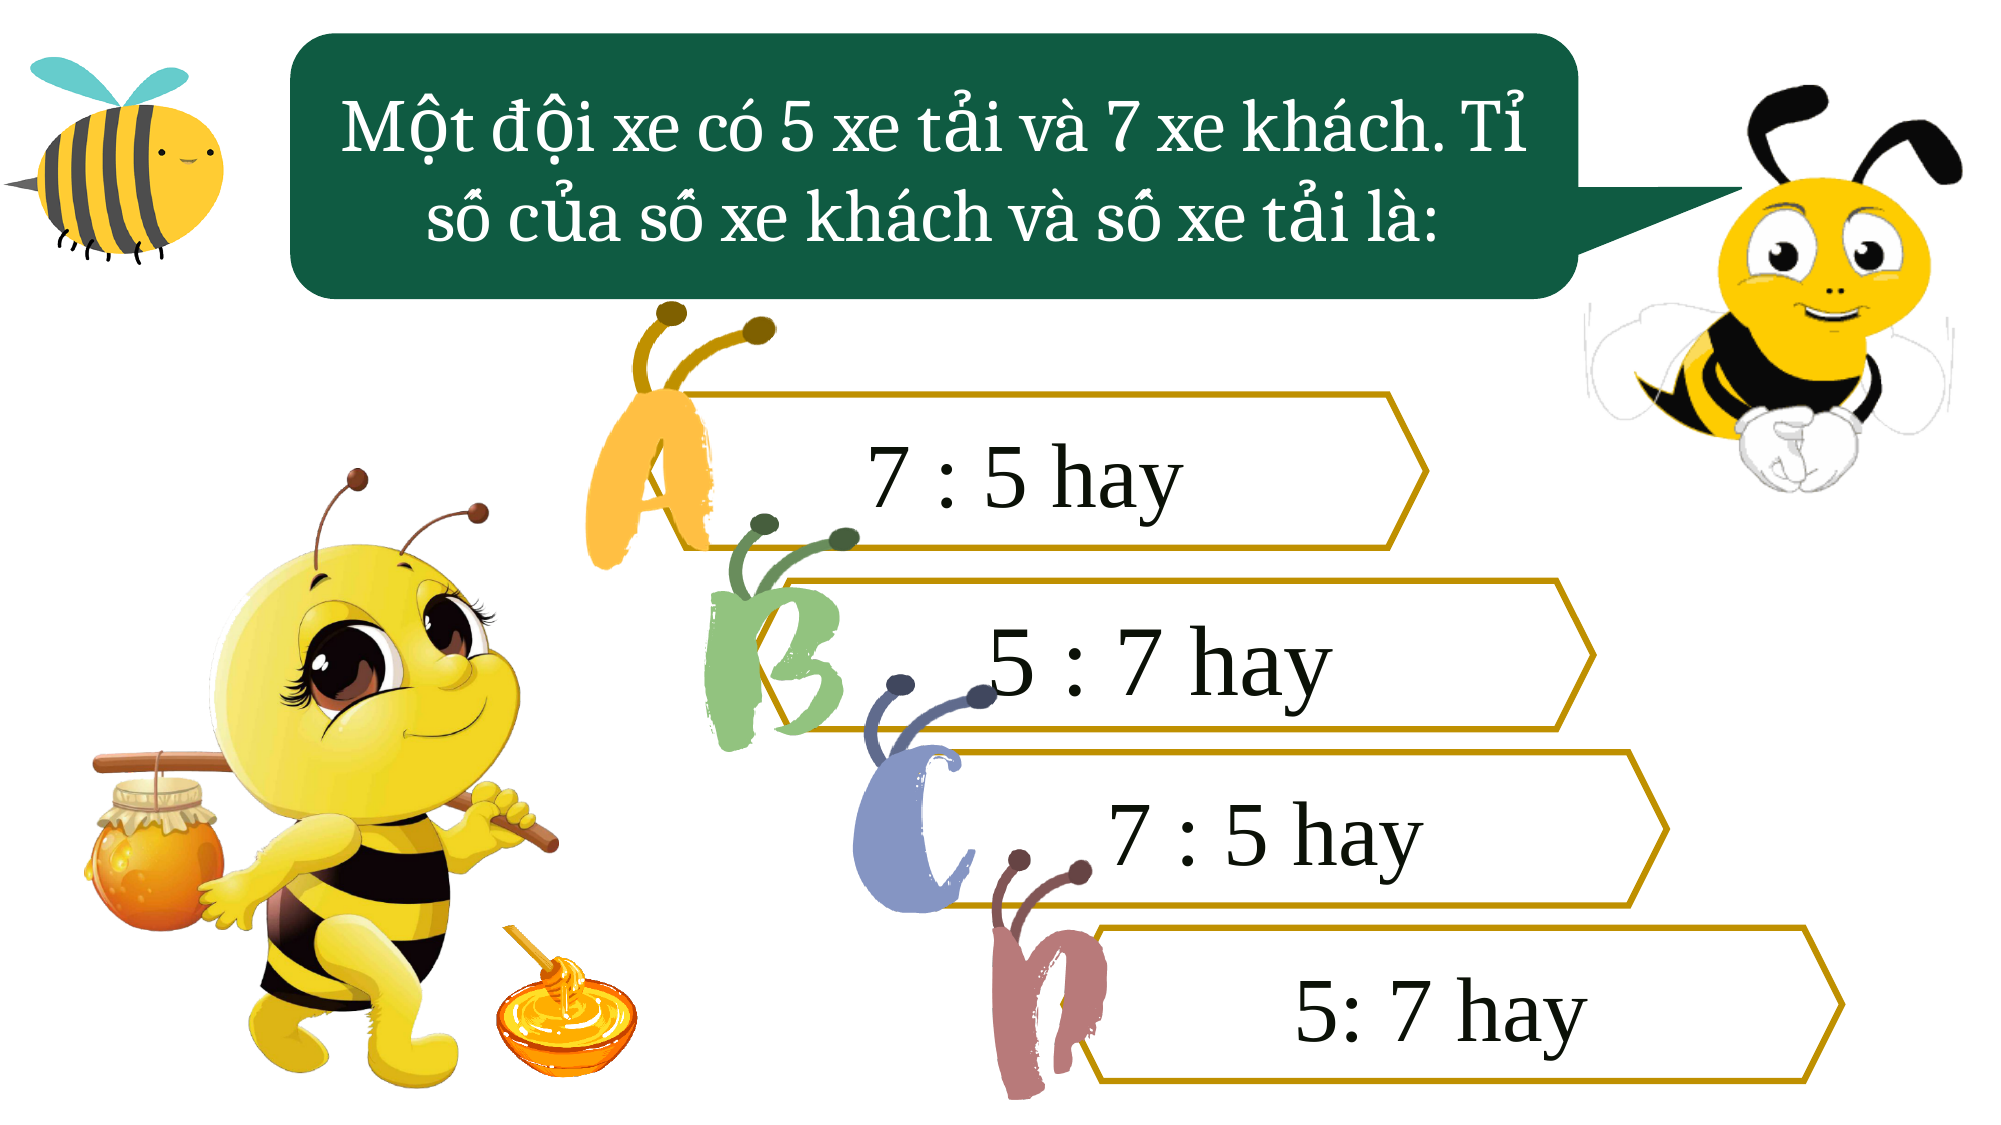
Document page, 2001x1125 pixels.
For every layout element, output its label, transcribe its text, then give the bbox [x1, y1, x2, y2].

picture [1537, 49, 2000, 519]
text_box Một đội xe có 5 xe tải và 7 xe khách. Tỉ số của số xe khách và số xe tải là: [290, 33, 1568, 300]
picture [84, 294, 1140, 1118]
picture [0, 14, 246, 279]
